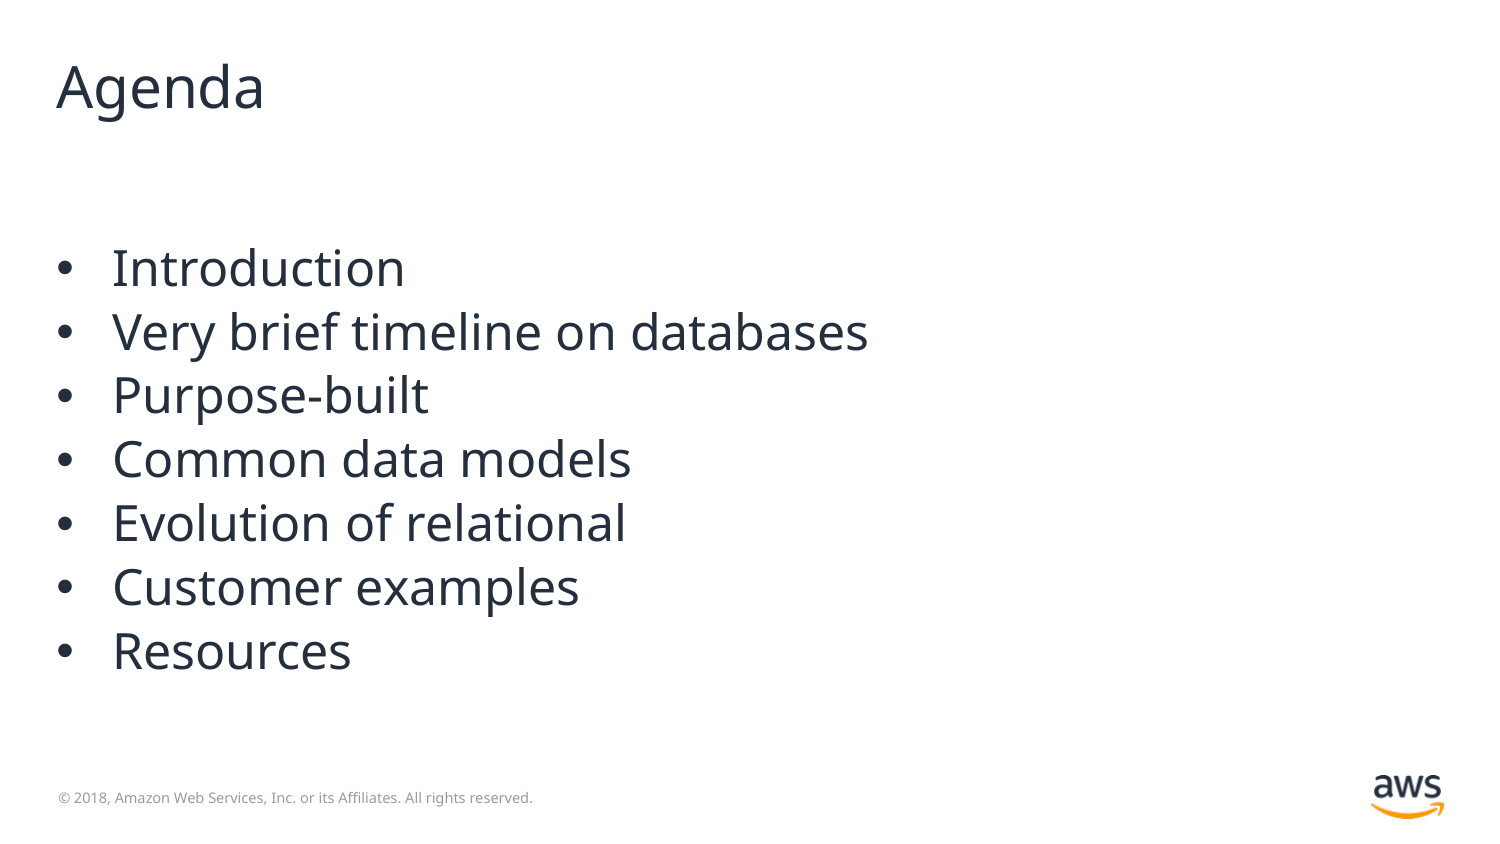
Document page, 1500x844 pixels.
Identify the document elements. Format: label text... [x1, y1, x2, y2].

list Introduction Very brief timeline on databases Purpose-built Common data models Evolution of relational Customer examples Resources [56, 242, 1444, 759]
title Agenda [56, 58, 1403, 122]
picture [1371, 775, 1444, 819]
